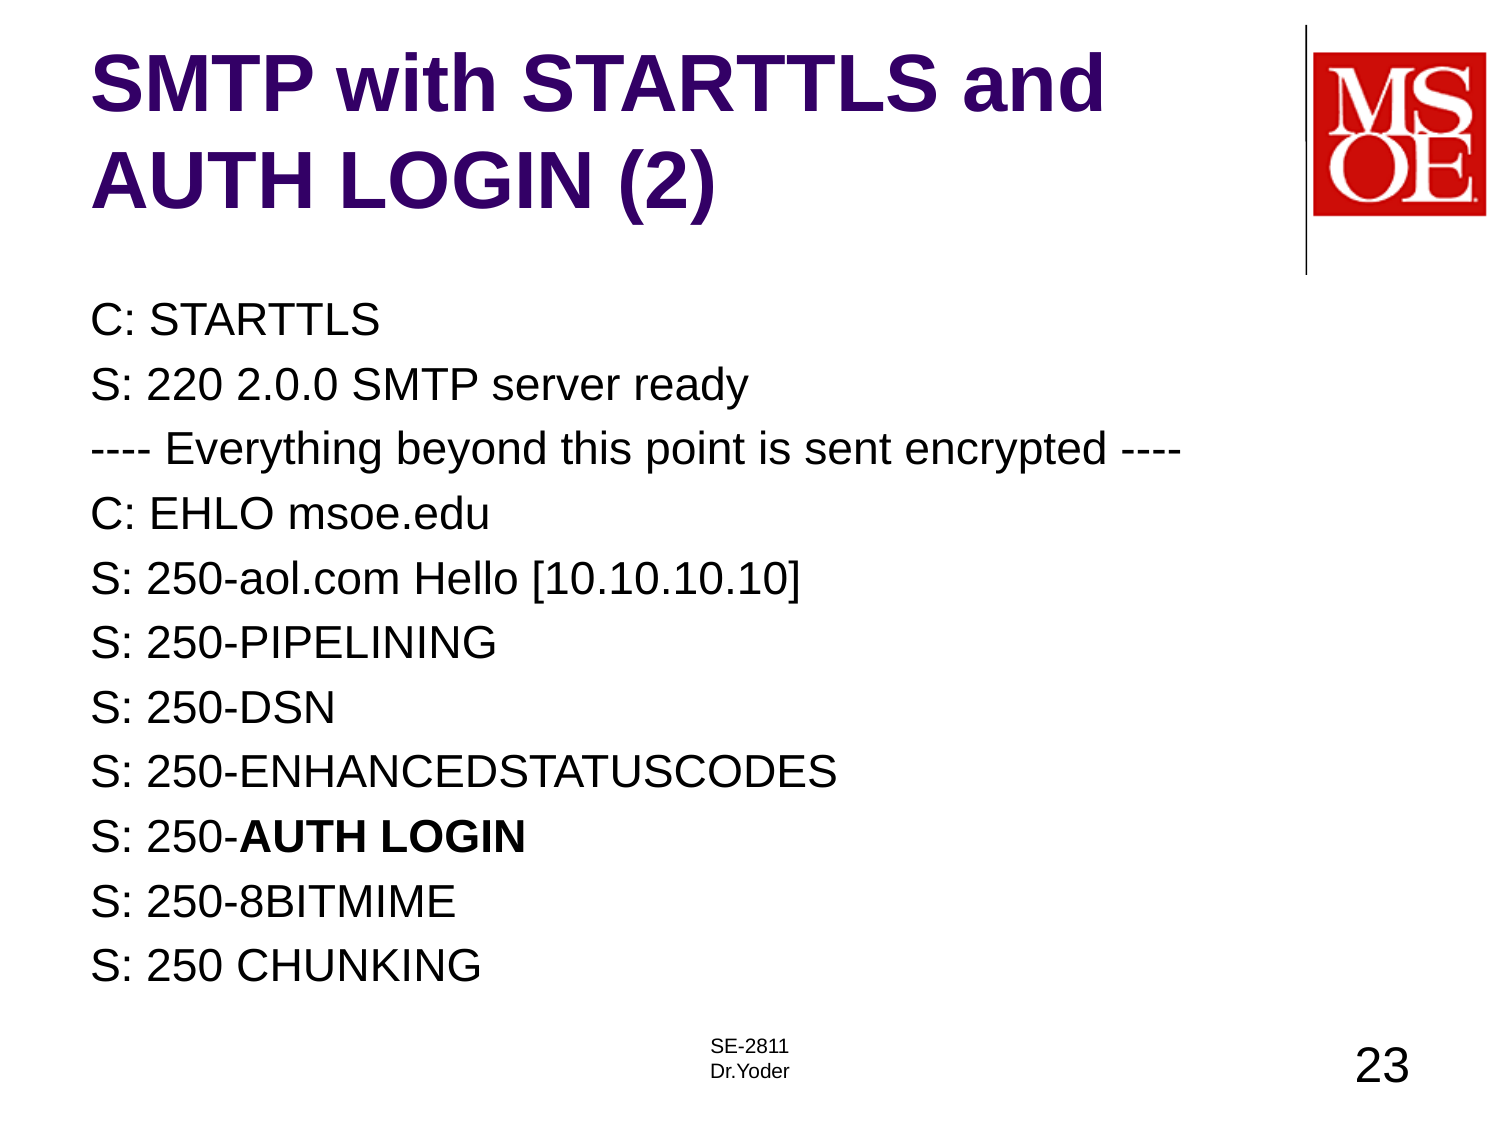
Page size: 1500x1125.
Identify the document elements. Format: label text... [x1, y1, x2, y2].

picture [1313, 37, 1488, 232]
slide_number 23 [1074, 1024, 1426, 1101]
footer SE-2811 Dr.Yoder [512, 1024, 988, 1101]
list C: STARTTLS S: 220 2.0.0 SMTP server ready ---- Everything beyond this point is sent encrypted ---- C: EHLO msoe.edu S: 250-aol.com Hello [10.10.10.10] S: 250-PIPELINING S: 250-DSN S: 250-ENHANCEDSTATUSCODES S: 250-AUTH LOGIN S: 250-8BITMIME S: 250 CHUNKING [74, 281, 1426, 1006]
title SMTP with STARTTLS and AUTH LOGIN (2) [74, 19, 1313, 233]
